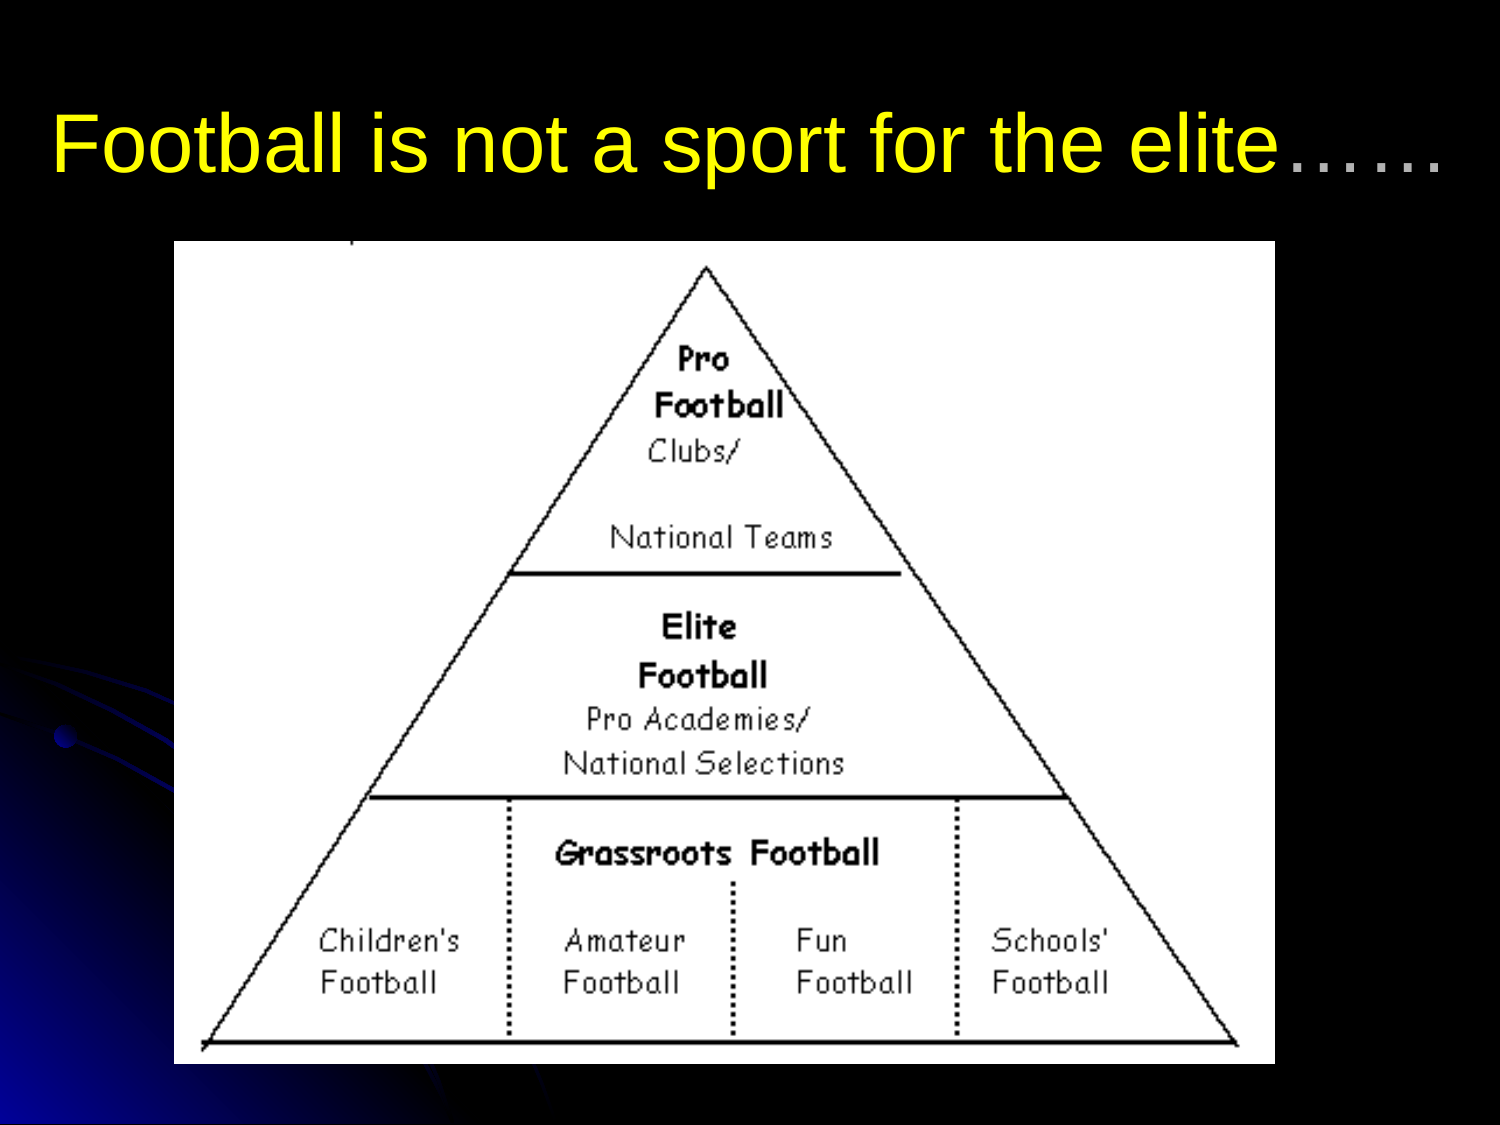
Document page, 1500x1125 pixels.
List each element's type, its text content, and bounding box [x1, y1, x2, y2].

title Football is not a sport for the elite…… [0, 45, 1500, 233]
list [174, 241, 1276, 1065]
